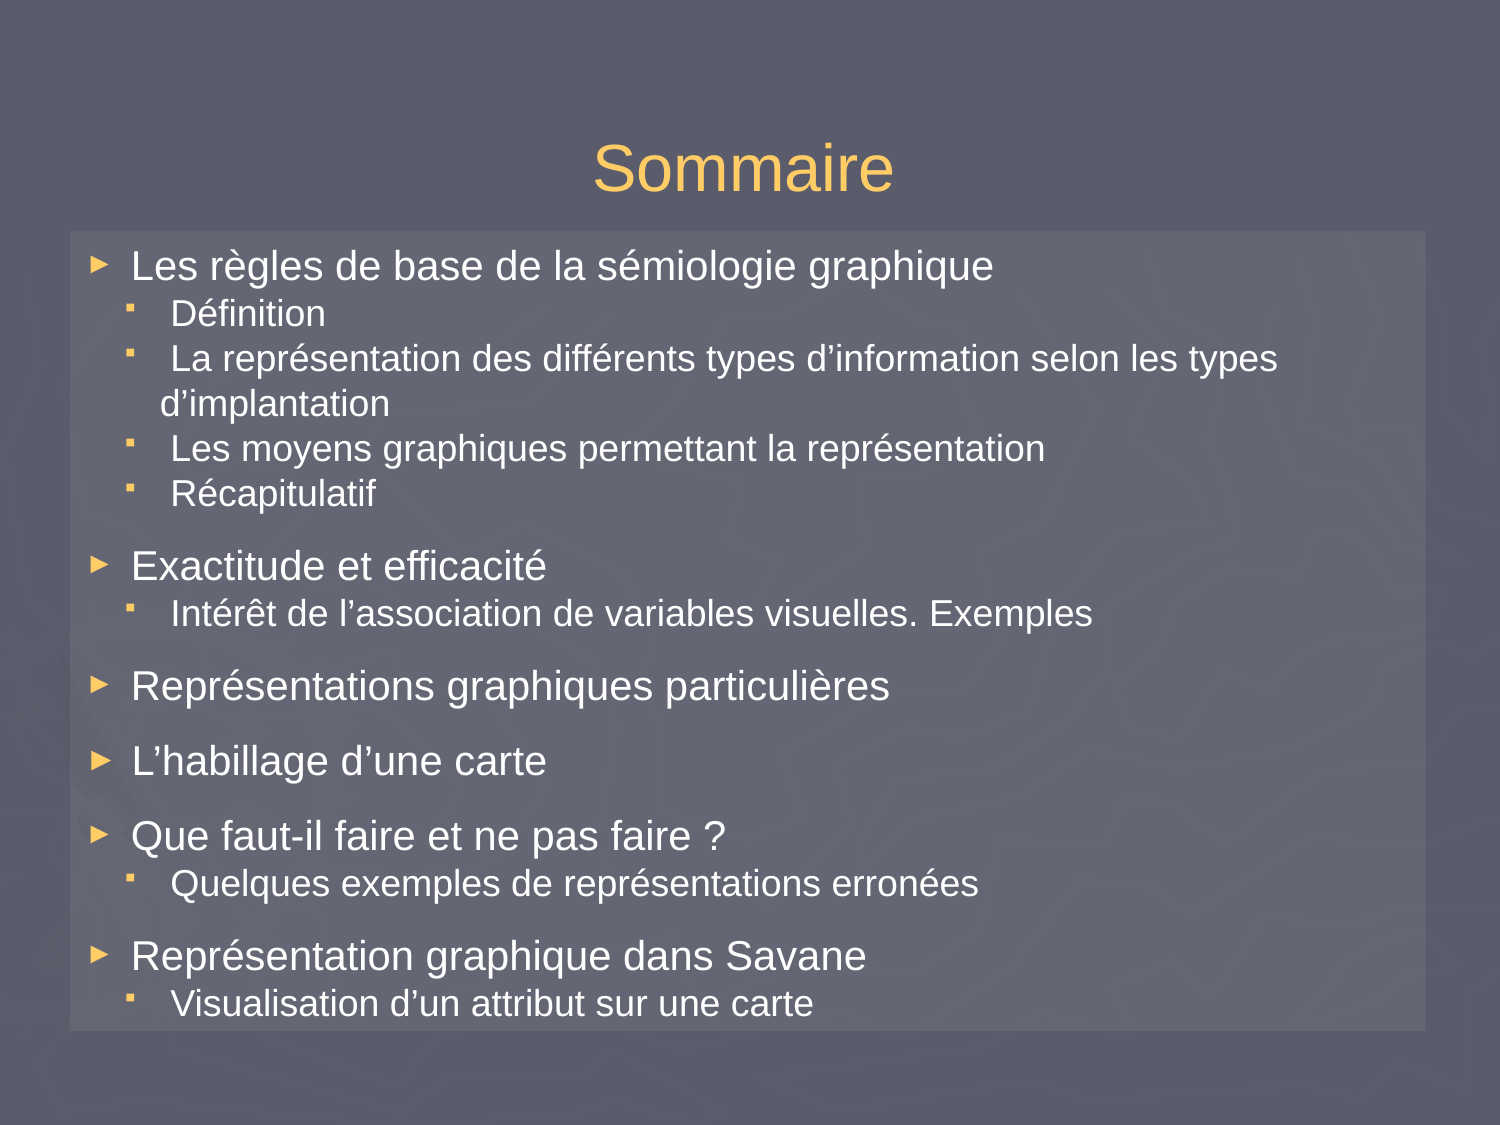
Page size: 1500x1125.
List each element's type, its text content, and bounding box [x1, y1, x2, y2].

text_box Sommaire [0, 96, 1494, 234]
text_box Les règles de base de la sémiologie graphique Définition La représentation des différents types d’information selon les types d’implantation Les moyens graphiques permettant la représentation Récapitulatif Exactitude et efficacité Intérêt de l’association de variables visuelles. Exemples Représentations graphiques particulières L’habillage d’une carte Que faut-il faire et ne pas faire ? Quelques exemples de représentations erronées Représentation graphique dans Savane Visualisation d’un attribut sur une carte [70, 231, 1426, 1031]
